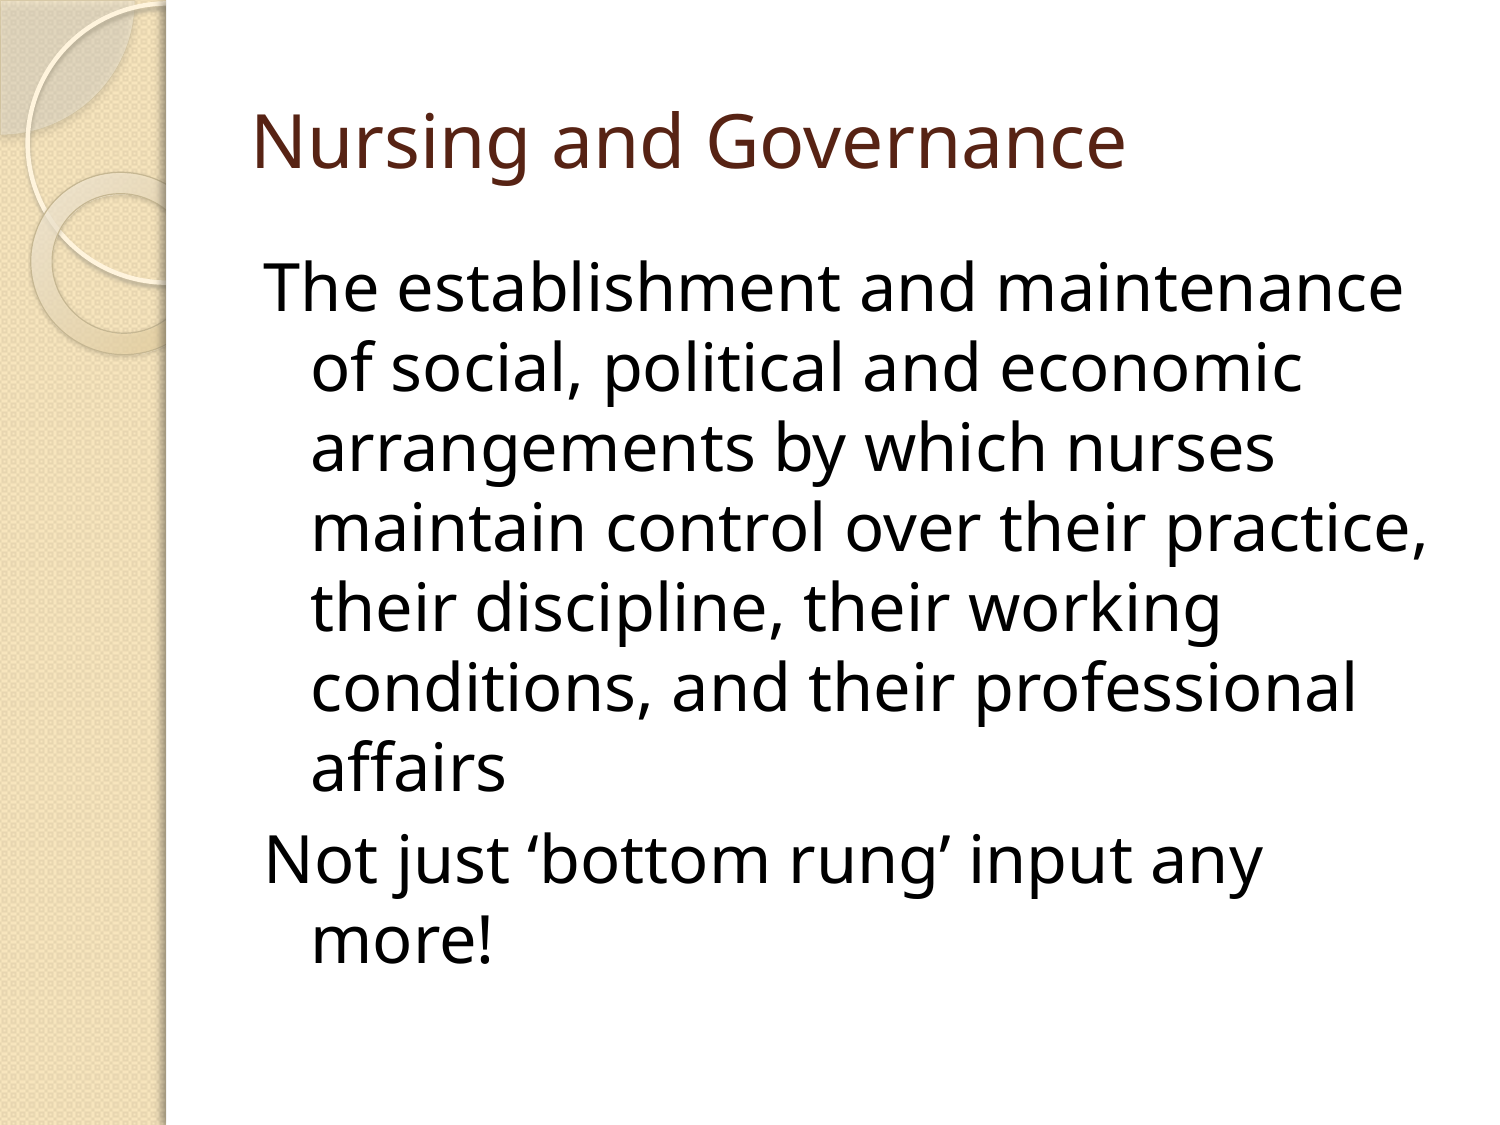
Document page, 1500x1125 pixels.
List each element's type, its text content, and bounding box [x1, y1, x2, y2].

list The establishment and maintenance of social, political and economic arrangements by which nurses maintain control over their practice, their discipline, their working conditions, and their professional affairs Not just ‘bottom rung’ input any more! [235, 237, 1466, 1025]
title Nursing and Governance [235, 45, 1466, 233]
